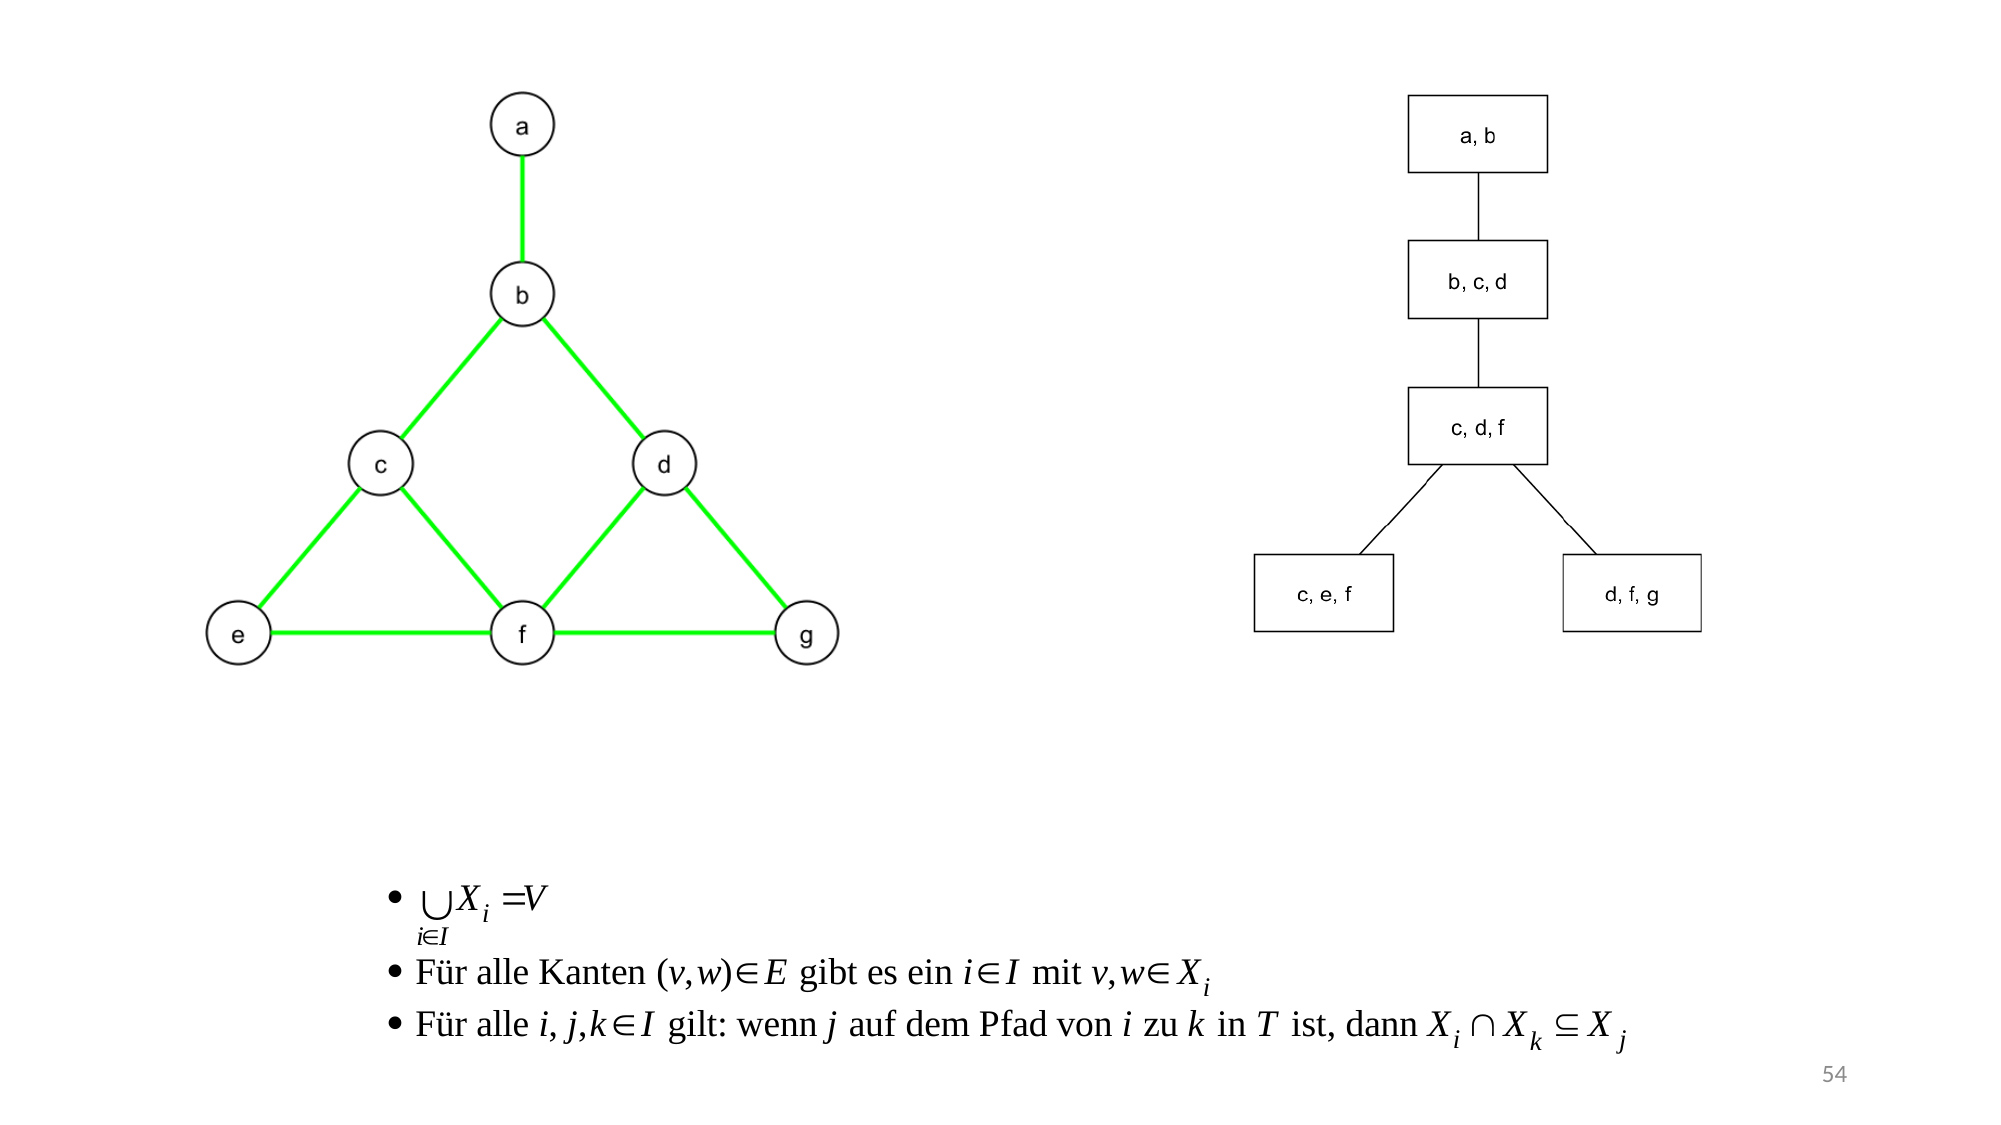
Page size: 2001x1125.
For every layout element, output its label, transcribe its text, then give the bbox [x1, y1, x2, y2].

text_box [386, 878, 1633, 1060]
picture [203, 88, 842, 668]
picture [1151, 82, 1839, 674]
slide_number 54 [1412, 1042, 1863, 1103]
